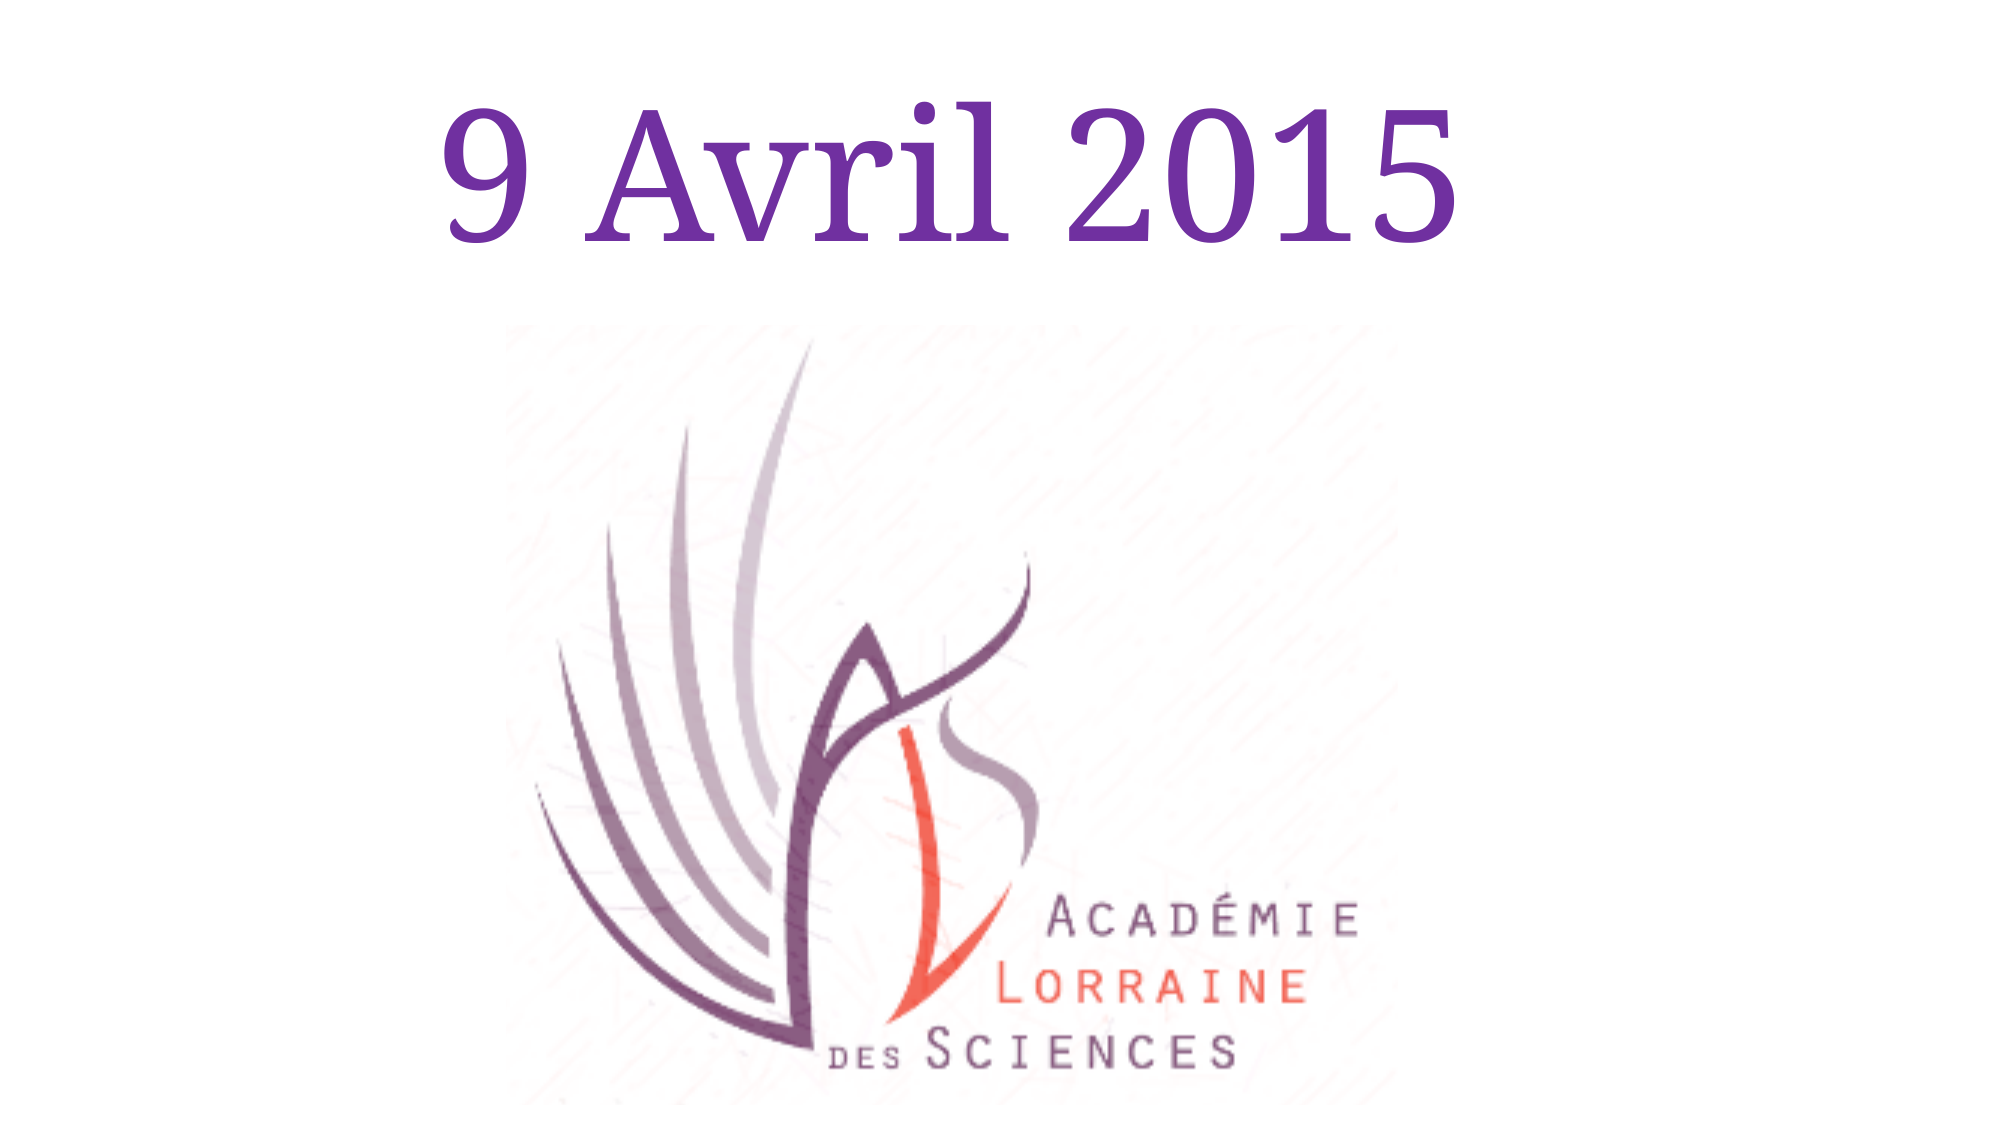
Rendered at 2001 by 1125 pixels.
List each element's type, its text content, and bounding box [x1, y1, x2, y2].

text_box 9 Avril 2015 [346, 50, 1558, 286]
picture [505, 325, 1398, 1105]
